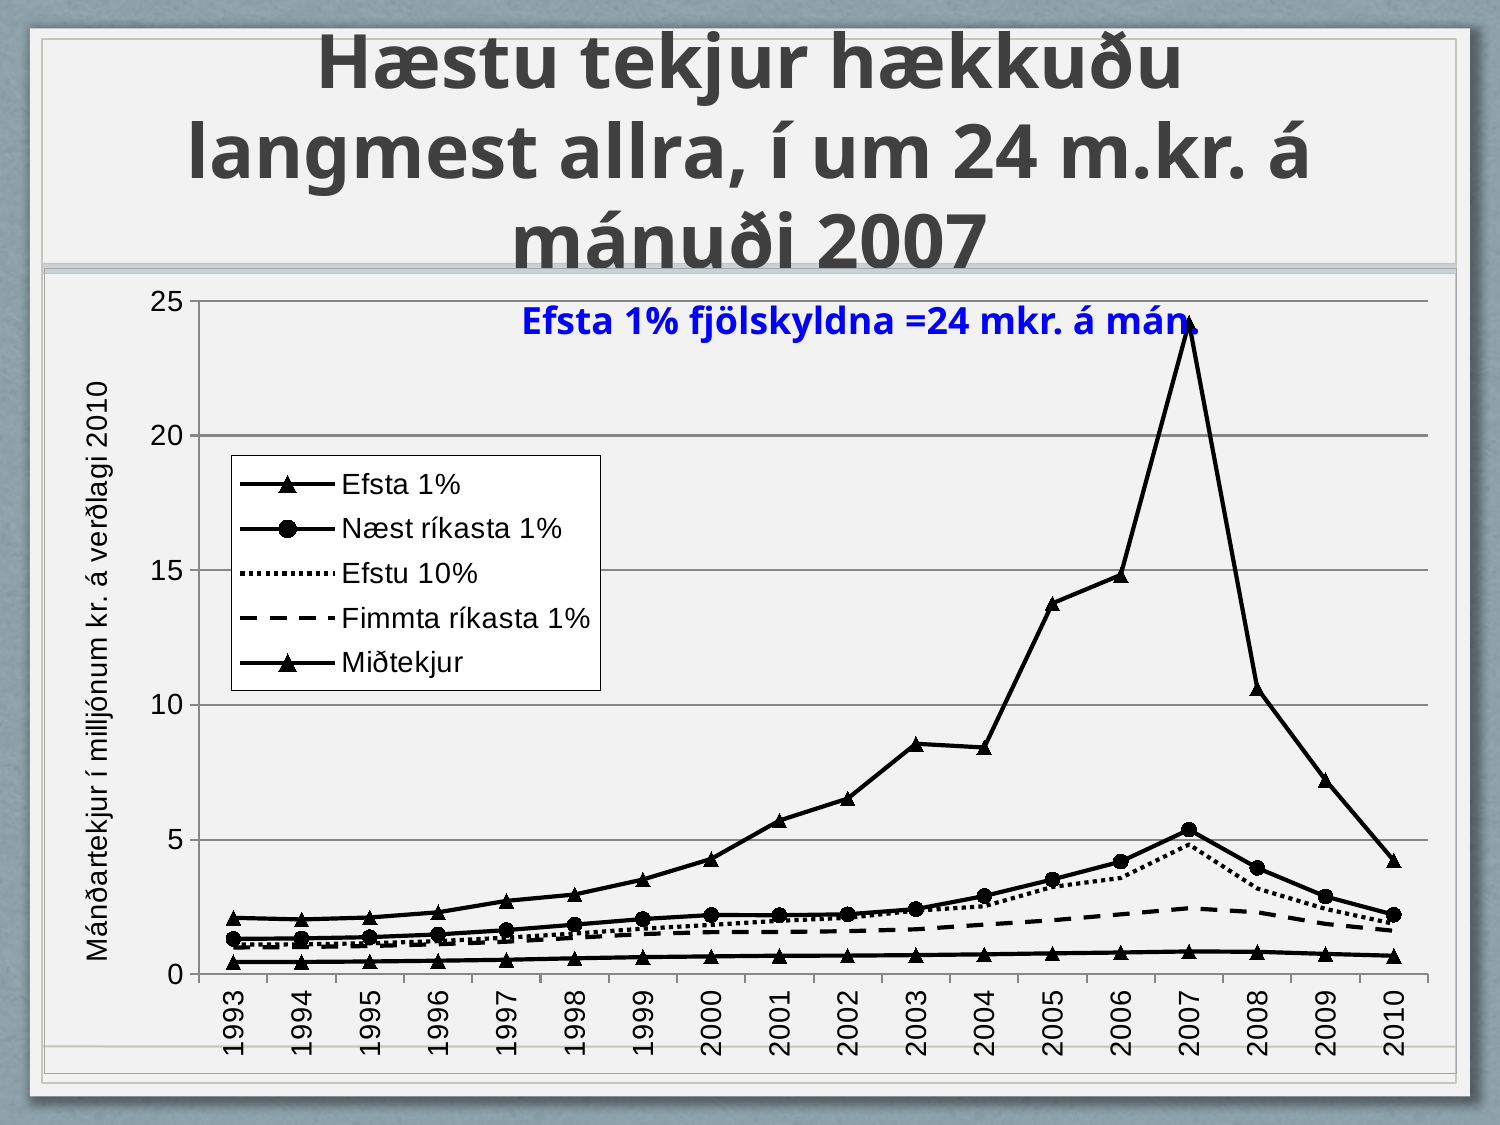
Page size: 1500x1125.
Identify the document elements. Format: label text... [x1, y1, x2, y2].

chart [44, 267, 1457, 1075]
title Hæstu tekjur hækkuðu langmest allra, í um 24 m.kr. á mánuði 2007 [147, 63, 1353, 235]
